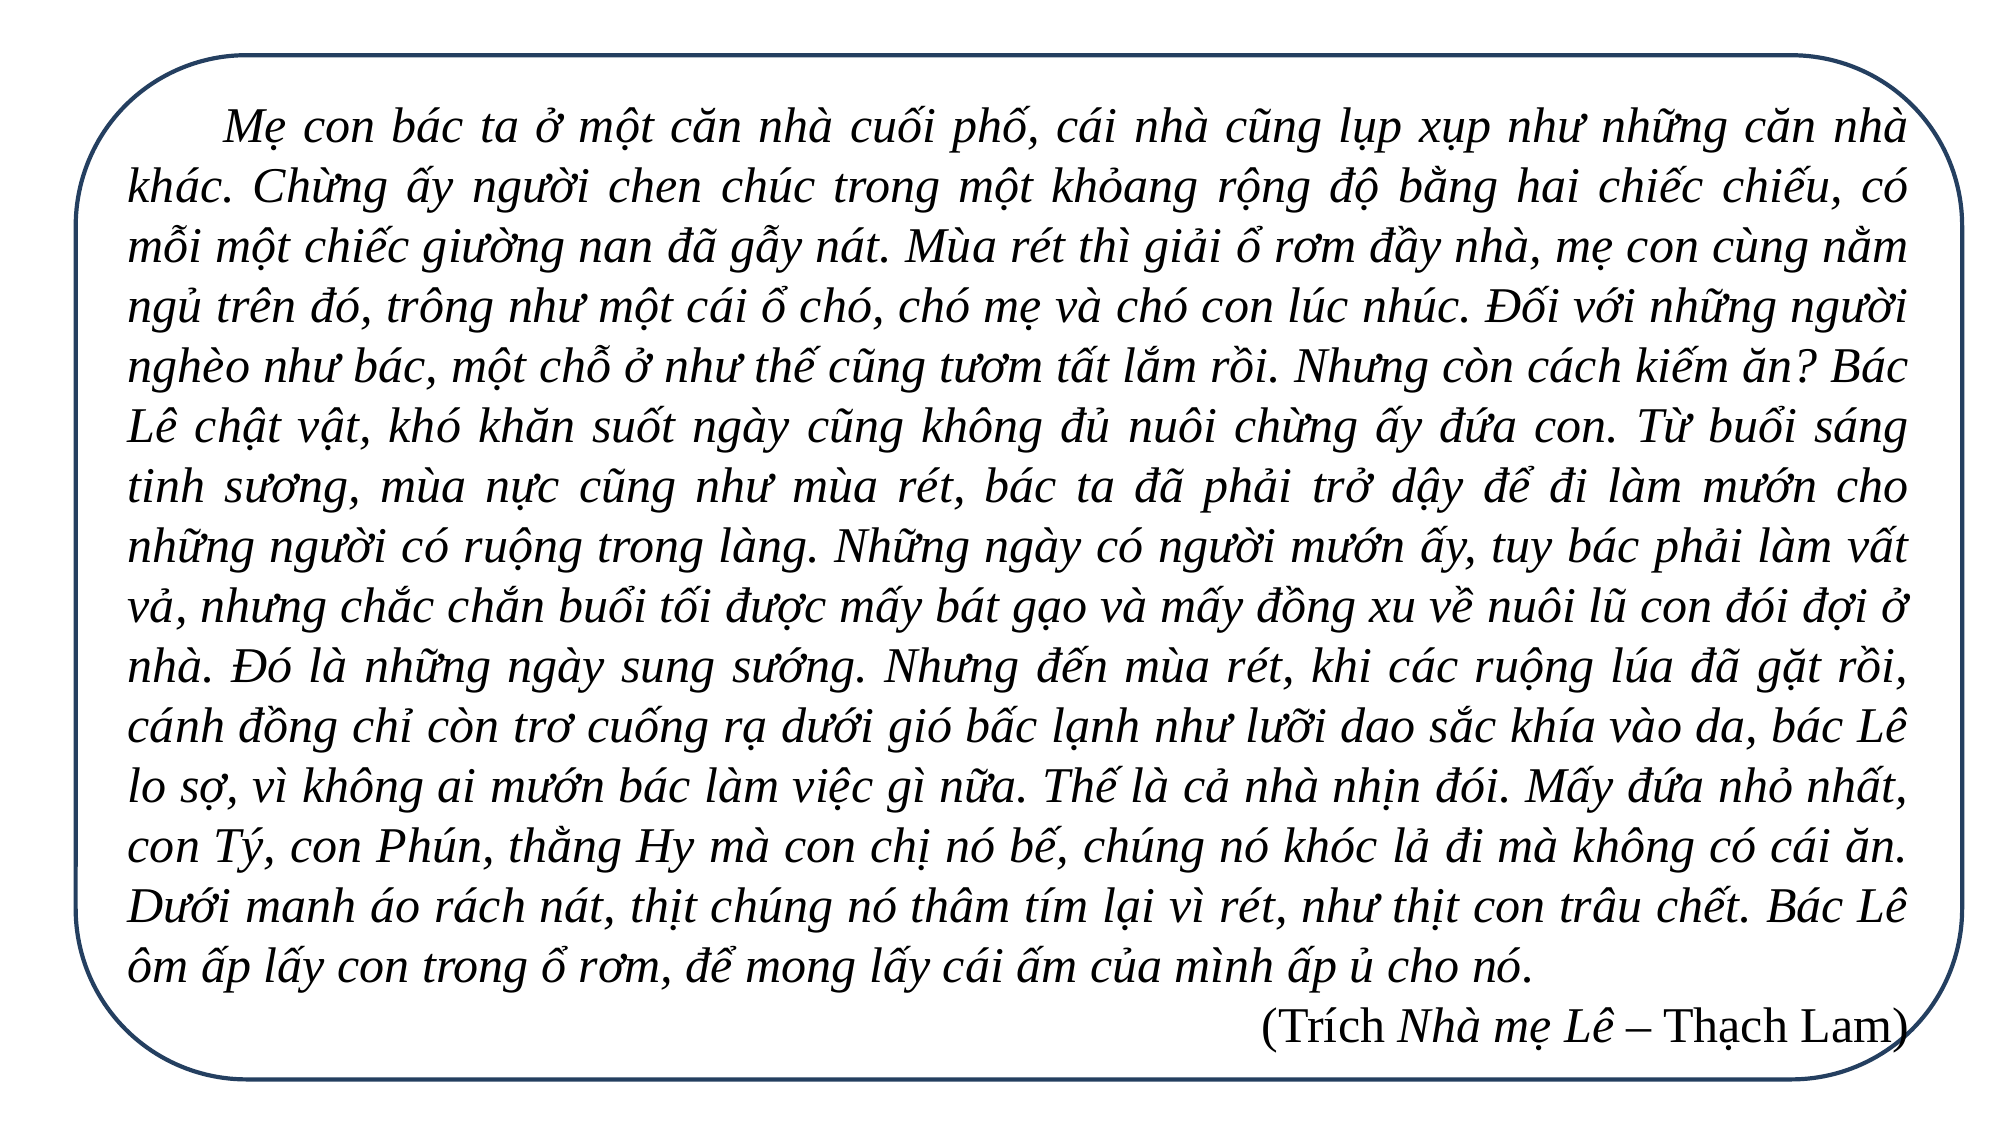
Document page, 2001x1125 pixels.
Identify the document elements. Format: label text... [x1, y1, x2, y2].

text_box [75, 120, 112, 1014]
text_box Mẹ con bác ta ở một căn nhà cuối phố, cái nhà cũng lụp xụp như những căn nhà khác. Chừng ấy người chen chúc trong một khỏang rộng độ bằng hai chiếc chiếu, có mỗi một chiếc giường nan đã gẫy nát. Mùa rét thì giải ổ rơm đầy nhà, mẹ con cùng nằm ngủ trên đó, trông như một cái ổ chó, chó mẹ và chó con lúc nhúc. Đối với những người nghèo như bác, một chỗ ở như thế cũng tươm tất lắm rồi. Nhưng còn cách kiếm ăn? Bác Lê chật vật, khó khăn suốt ngày cũng không đủ nuôi chừng ấy đứa con. Từ buổi sáng tinh sương, mùa nực cũng như mùa rét, bác ta đã phải trở dậy để đi làm mướn cho những người có ruộng trong làng. Những ngày có người mướn ấy, tuy bác phải làm vất vả, nhưng chắc chắn buổi tối được mấy bát gạo và mấy đồng xu về nuôi lũ con đói đợi ở nhà. Đó là những ngày sung sướng. Nhưng đến mùa rét, khi các ruộng lúa đã gặt rồi, cánh đồng chỉ còn trơ cuống rạ dưới gió bấc lạnh như lưỡi dao sắc khía vào da, bác Lê lo sợ, vì không ai mướn bác làm việc gì nữa. Thế là cả nhà nhịn đói. Mấy đứa nhỏ nhất, con Tý, con Phún, thằng Hy mà con chị nó bế, chúng nó khóc lả đi mà không có cái ăn. Dưới manh áo rách nát, thịt chúng nó thâm tím lại vì rét, như thịt con trâu chết. Bác Lê ôm ấp lấy con trong ổ rơm, để mong lấy cái ấm của mình ấp ủ cho nó. (Trích Nhà mẹ Lê – Thạch Lam) [112, 85, 1925, 1060]
text_box [167, 1060, 1871, 1080]
text_box [150, 55, 1888, 85]
text_box [1925, 119, 1963, 1015]
